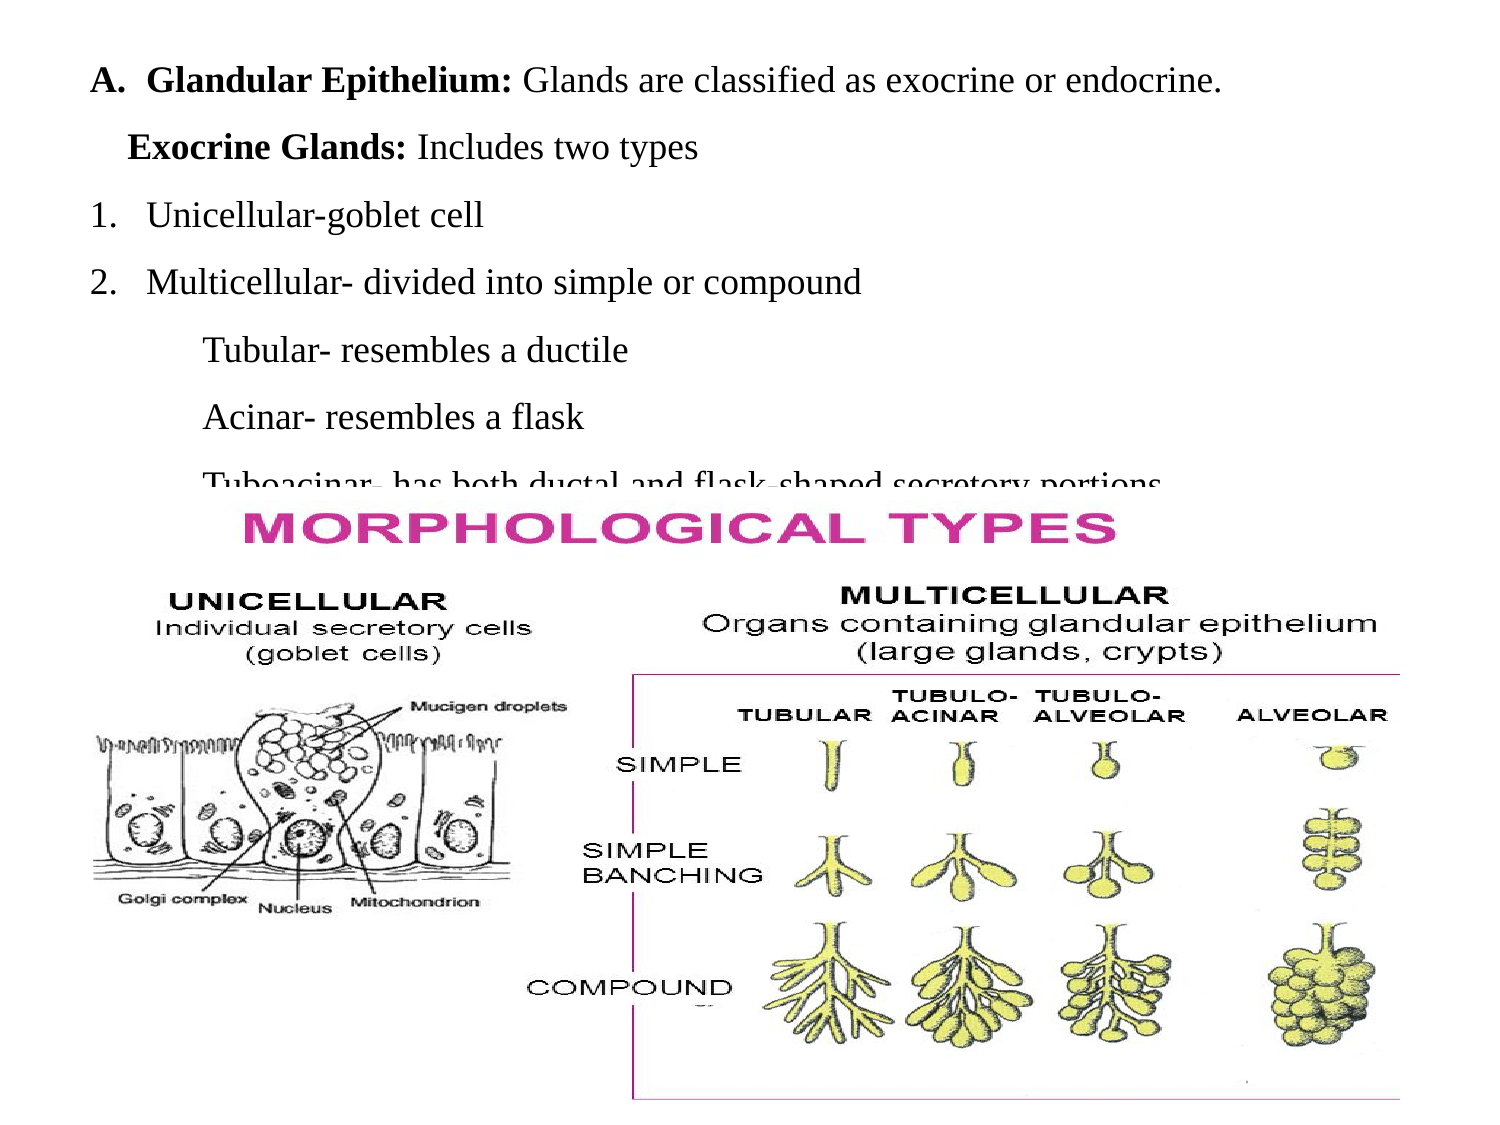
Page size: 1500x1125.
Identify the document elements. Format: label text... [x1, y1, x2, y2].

picture [0, 487, 1401, 1113]
text_box Glandular Epithelium: Glands are classified as exocrine or endocrine. Exocrine Glands: Includes two types Unicellular-goblet cell Multicellular- divided into simple or compound Tubular- resembles a ductile Acinar- resembles a flask Tuboacinar- has both ductal and flask-shaped secretory portions. [75, 24, 1375, 485]
